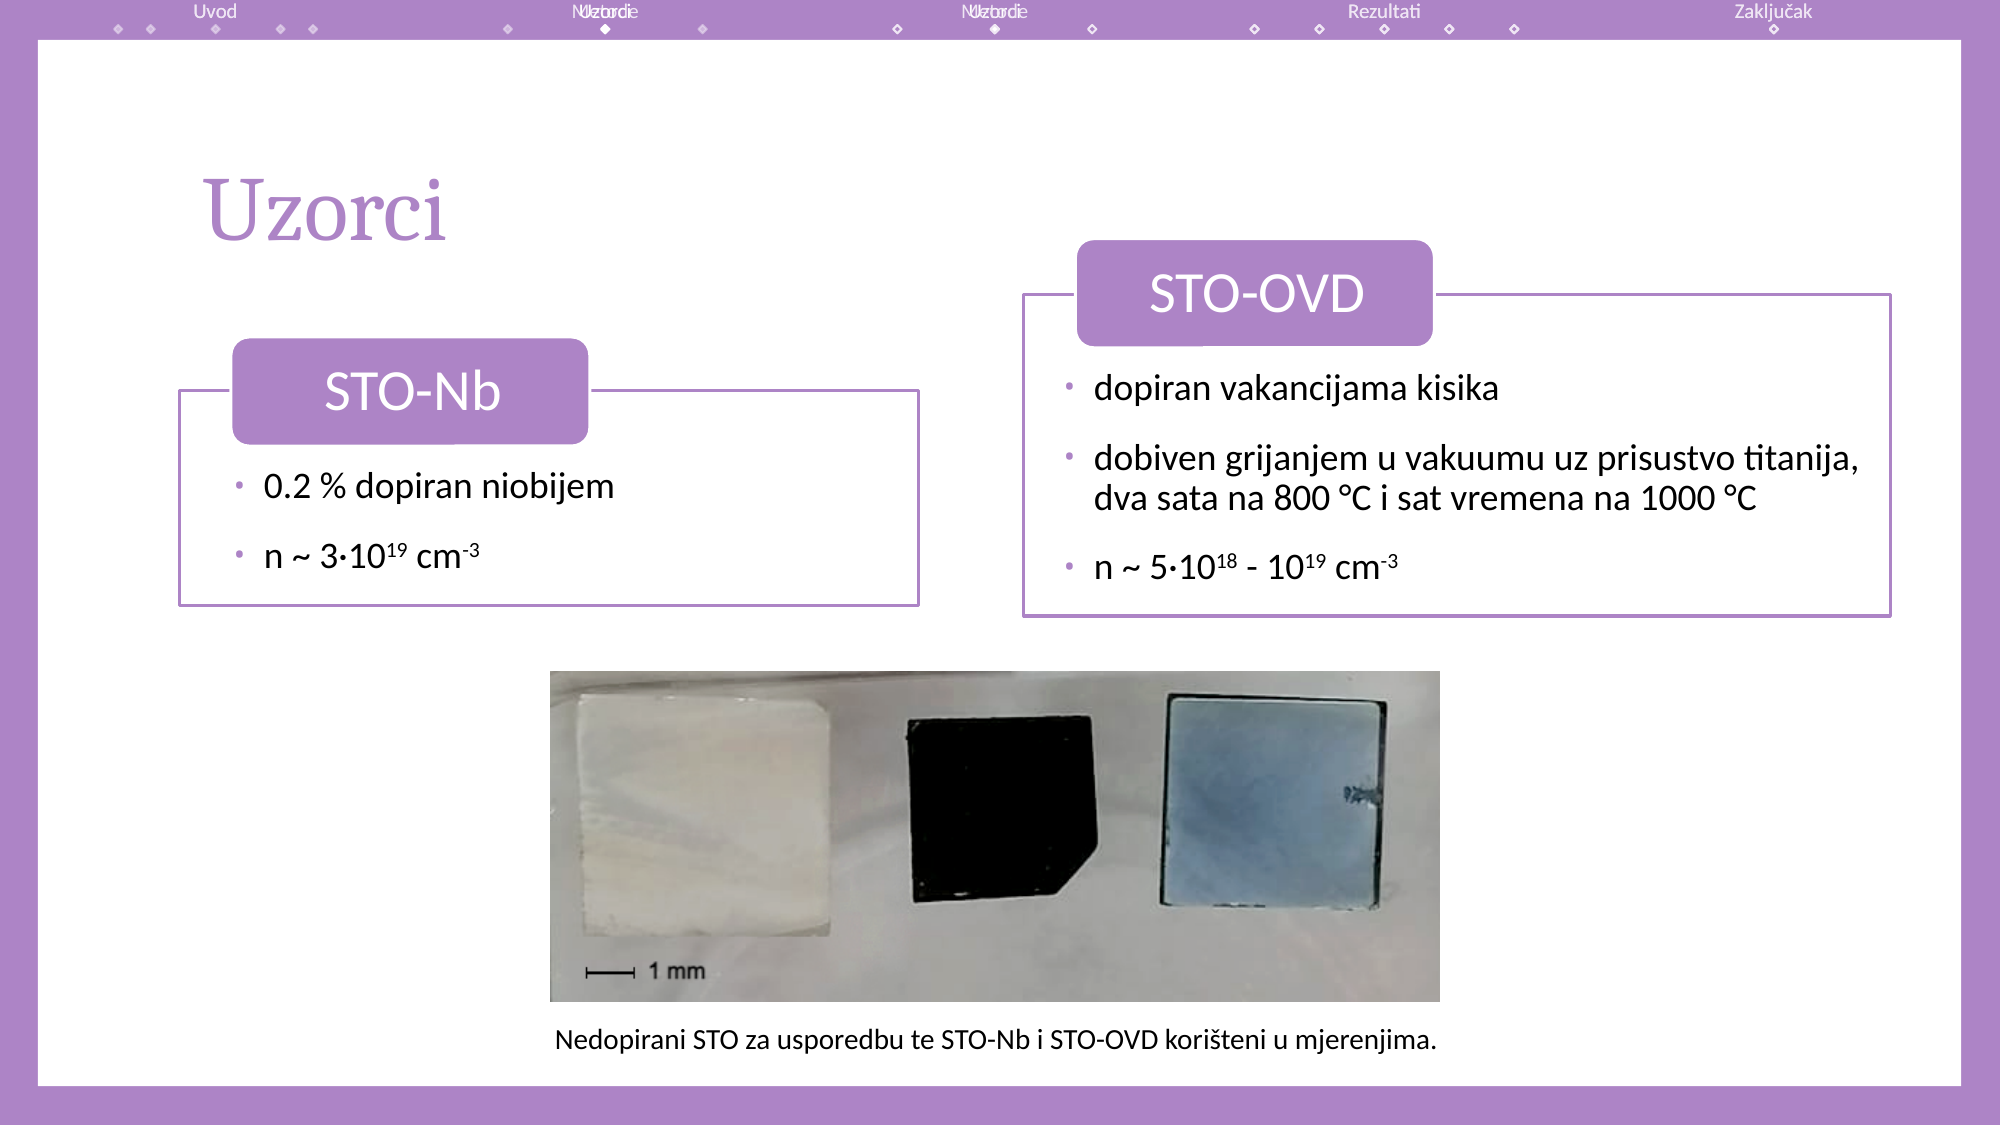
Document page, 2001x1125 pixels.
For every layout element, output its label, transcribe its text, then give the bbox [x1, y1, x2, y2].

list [178, 336, 1017, 730]
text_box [1023, 210, 2000, 771]
picture [549, 670, 1440, 1002]
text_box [20, 0, 1970, 34]
text_box Nedopirani STO za usporedbu te STO-Nb i STO-OVD korišteni u mjerenjima. [540, 1012, 1508, 1063]
title Uzorci [187, 99, 1808, 323]
